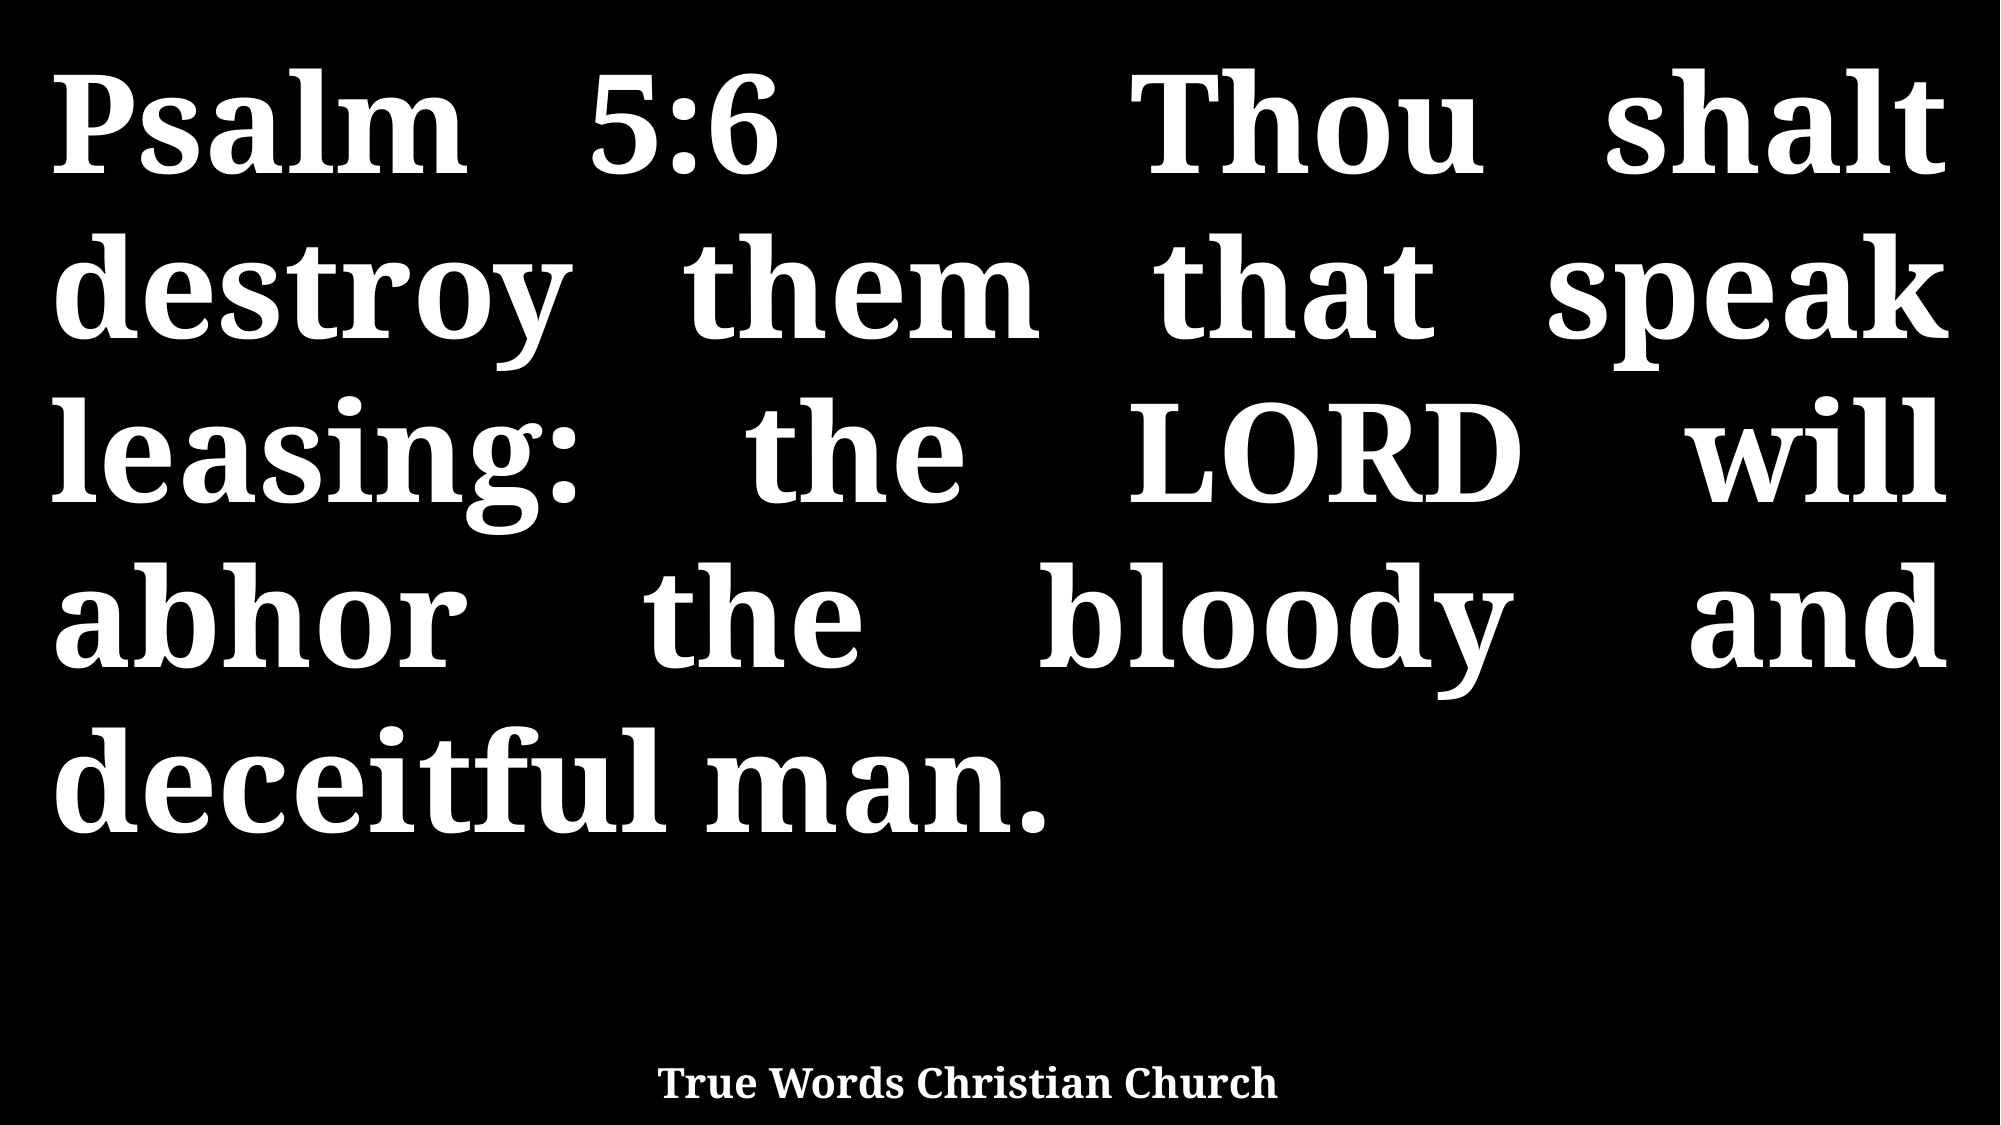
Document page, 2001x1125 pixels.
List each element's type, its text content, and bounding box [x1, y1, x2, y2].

text_box True Words Christian Church [642, 1049, 1294, 1114]
text_box Psalm 5:6 Thou shalt destroy them that speak leasing: the LORD will abhor the bloody and deceitful man. [35, 28, 1965, 868]
